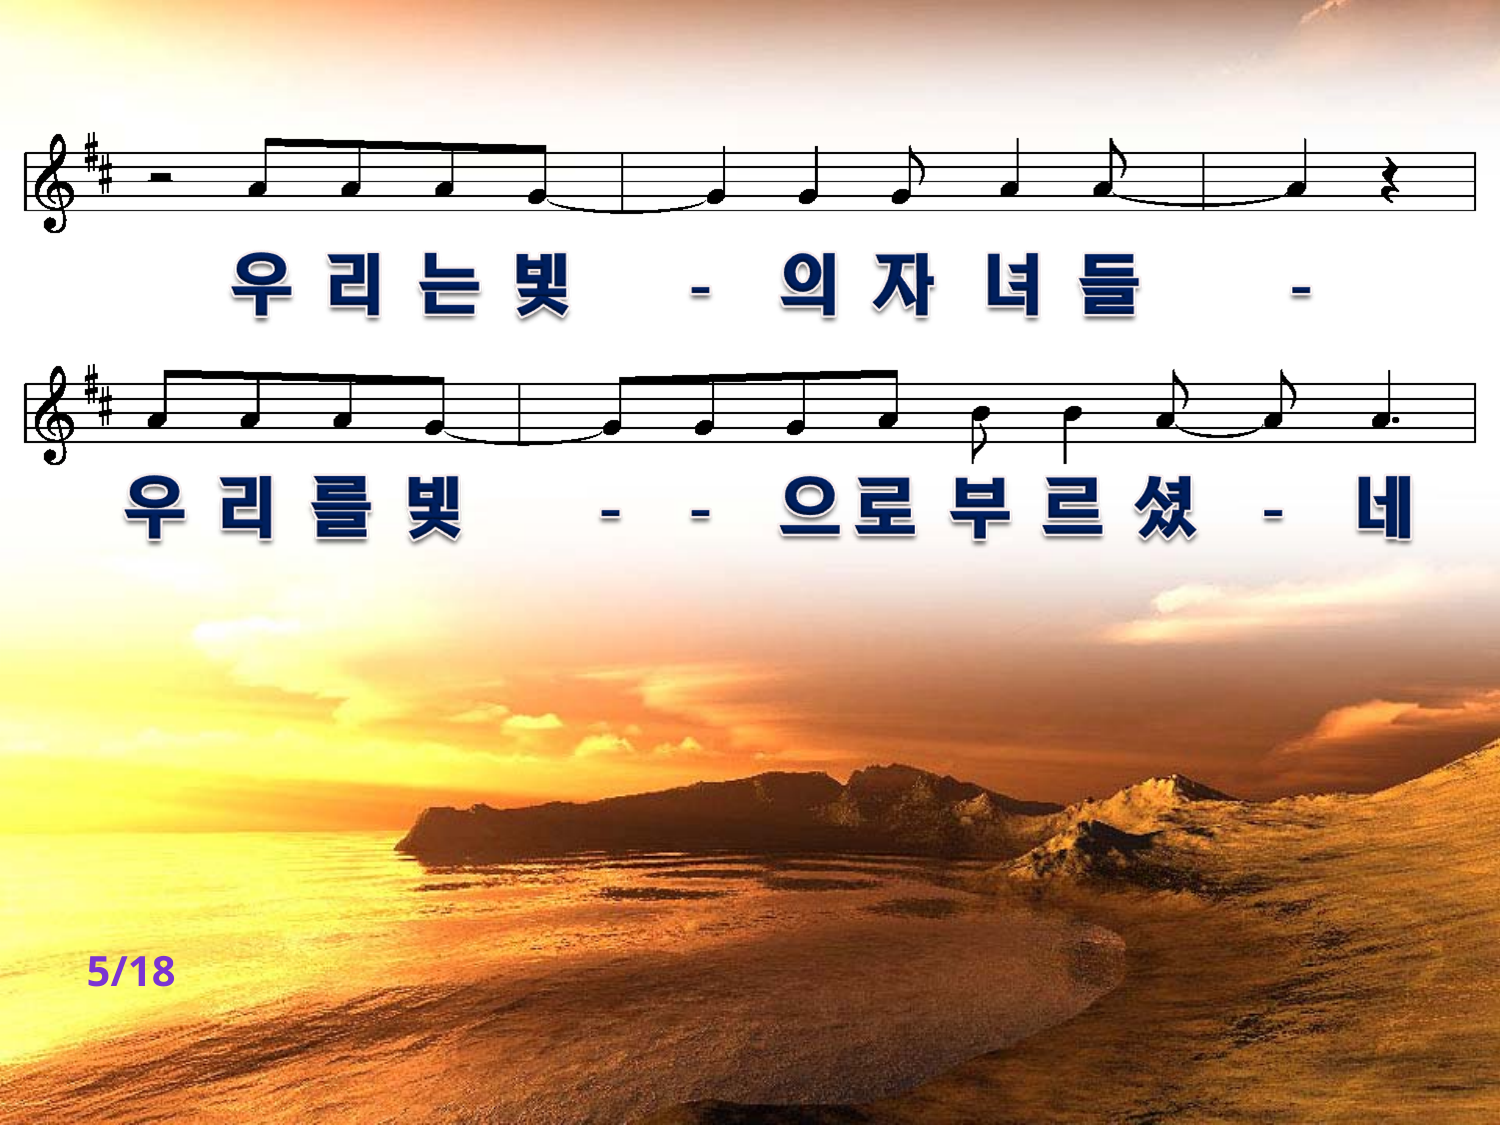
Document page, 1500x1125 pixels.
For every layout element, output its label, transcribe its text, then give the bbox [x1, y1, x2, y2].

text_box 5/18 [71, 937, 192, 1003]
picture [0, 0, 1500, 1125]
